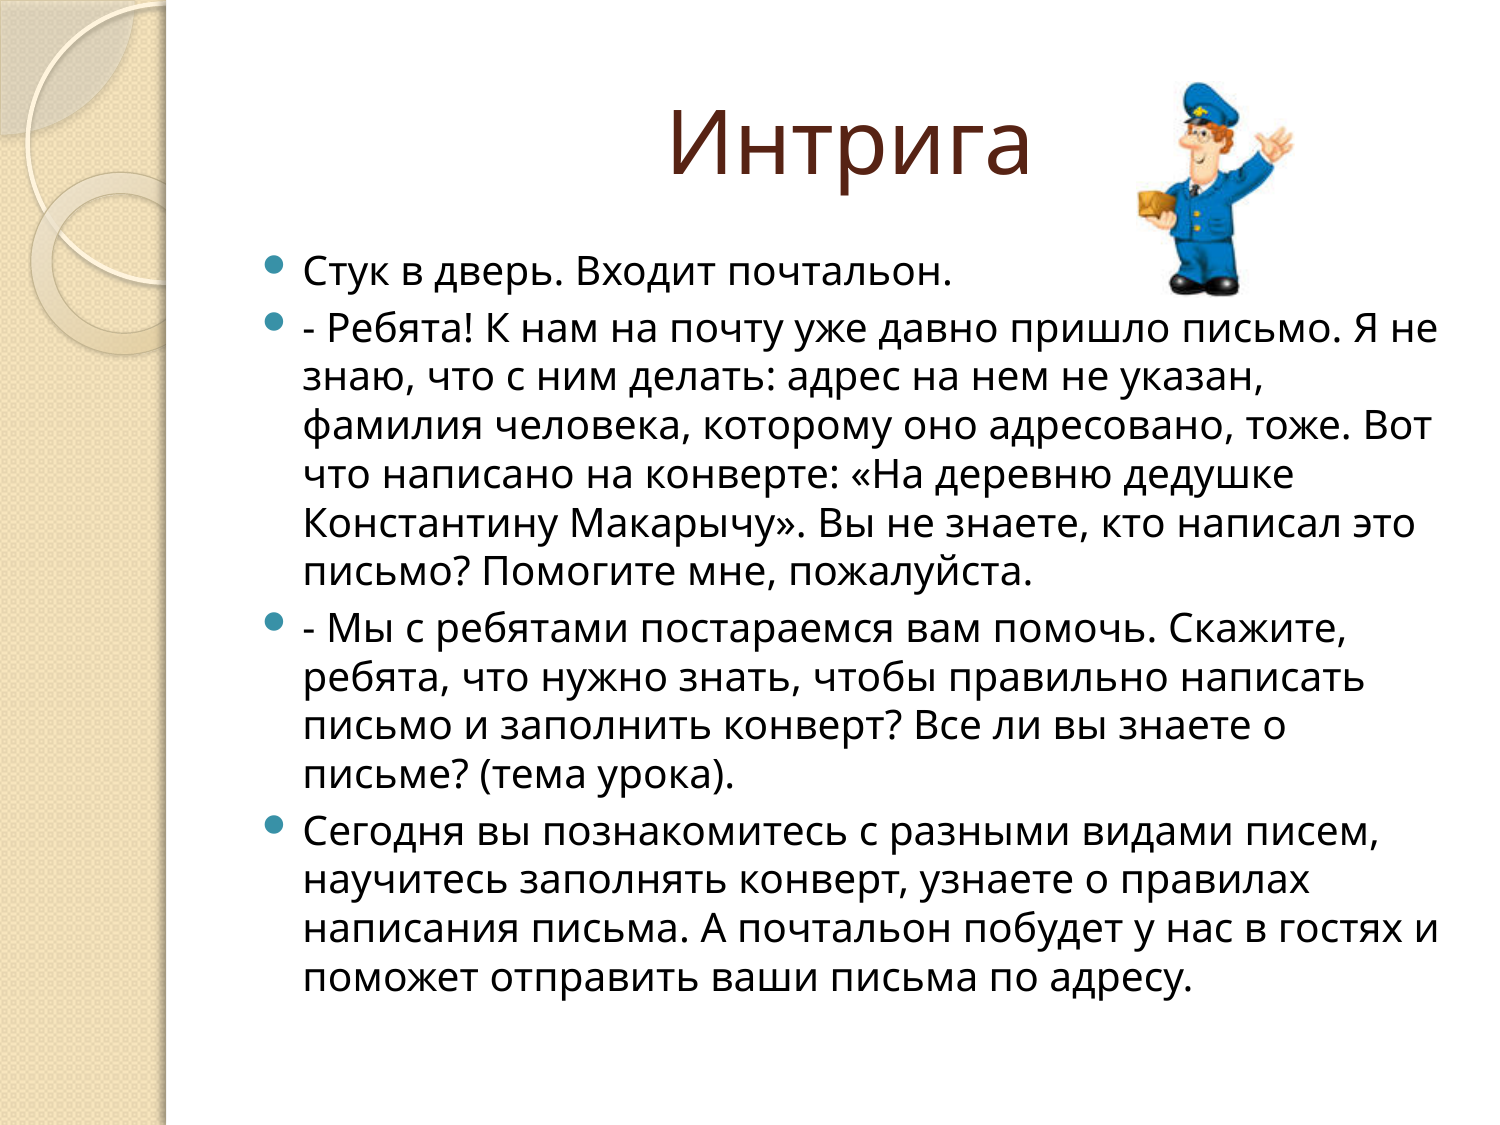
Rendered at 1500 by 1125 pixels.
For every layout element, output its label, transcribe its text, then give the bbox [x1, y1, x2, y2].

list Стук в дверь. Входит почтальон. - Ребята! К нам на почту уже давно пришло письмо. Я не знаю, что с ним делать: адрес на нем не указан, фамилия человека, которому оно адресовано, тоже. Вот что написано на конверте: «На деревню дедушке Константину Макарычу». Вы не знаете, кто написал это письмо? Помогите мне, пожалуйста. - Мы с ребятами постараемся вам помочь. Скажите, ребята, что нужно знать, чтобы правильно написать письмо и заполнить конверт? Все ли вы знаете о письме? (тема урока). Сегодня вы познакомитесь с разными видами писем, научитесь заполнять конверт, узнаете о правилах написания письма. А почтальон побудет у нас в гостях и поможет отправить ваши письма по адресу. [235, 237, 1466, 1025]
picture [1136, 81, 1295, 298]
title Интрига [235, 45, 1466, 233]
